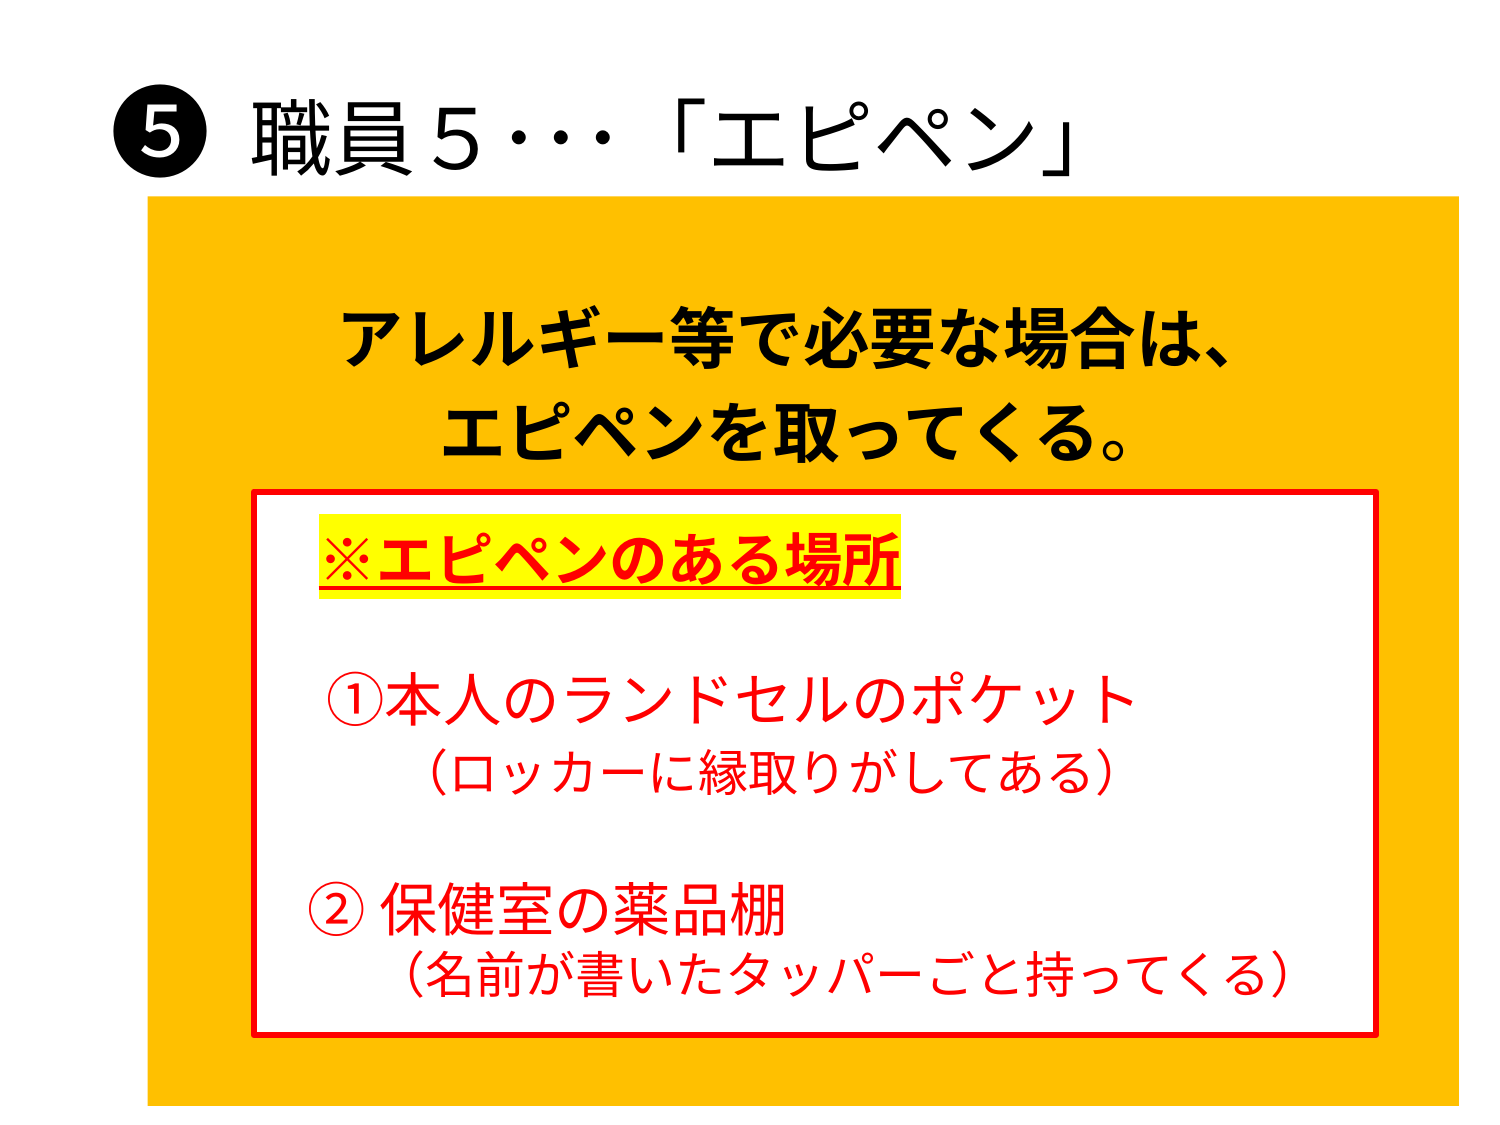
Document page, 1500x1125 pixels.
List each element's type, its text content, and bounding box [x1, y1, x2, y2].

text_box ❺ 職員５･･･「エピペン」 [64, 48, 1474, 161]
list アレルギー等で必要な場合は、 エピペンを取ってくる。 [147, 196, 1459, 1106]
text_box ※エピペンのある場所 ①本人のランドセルのポケット （ロッカーに縁取りがしてある） ②保健室の薬品棚 （名前が書いたタッパーごと持ってくる） [252, 490, 1378, 1037]
